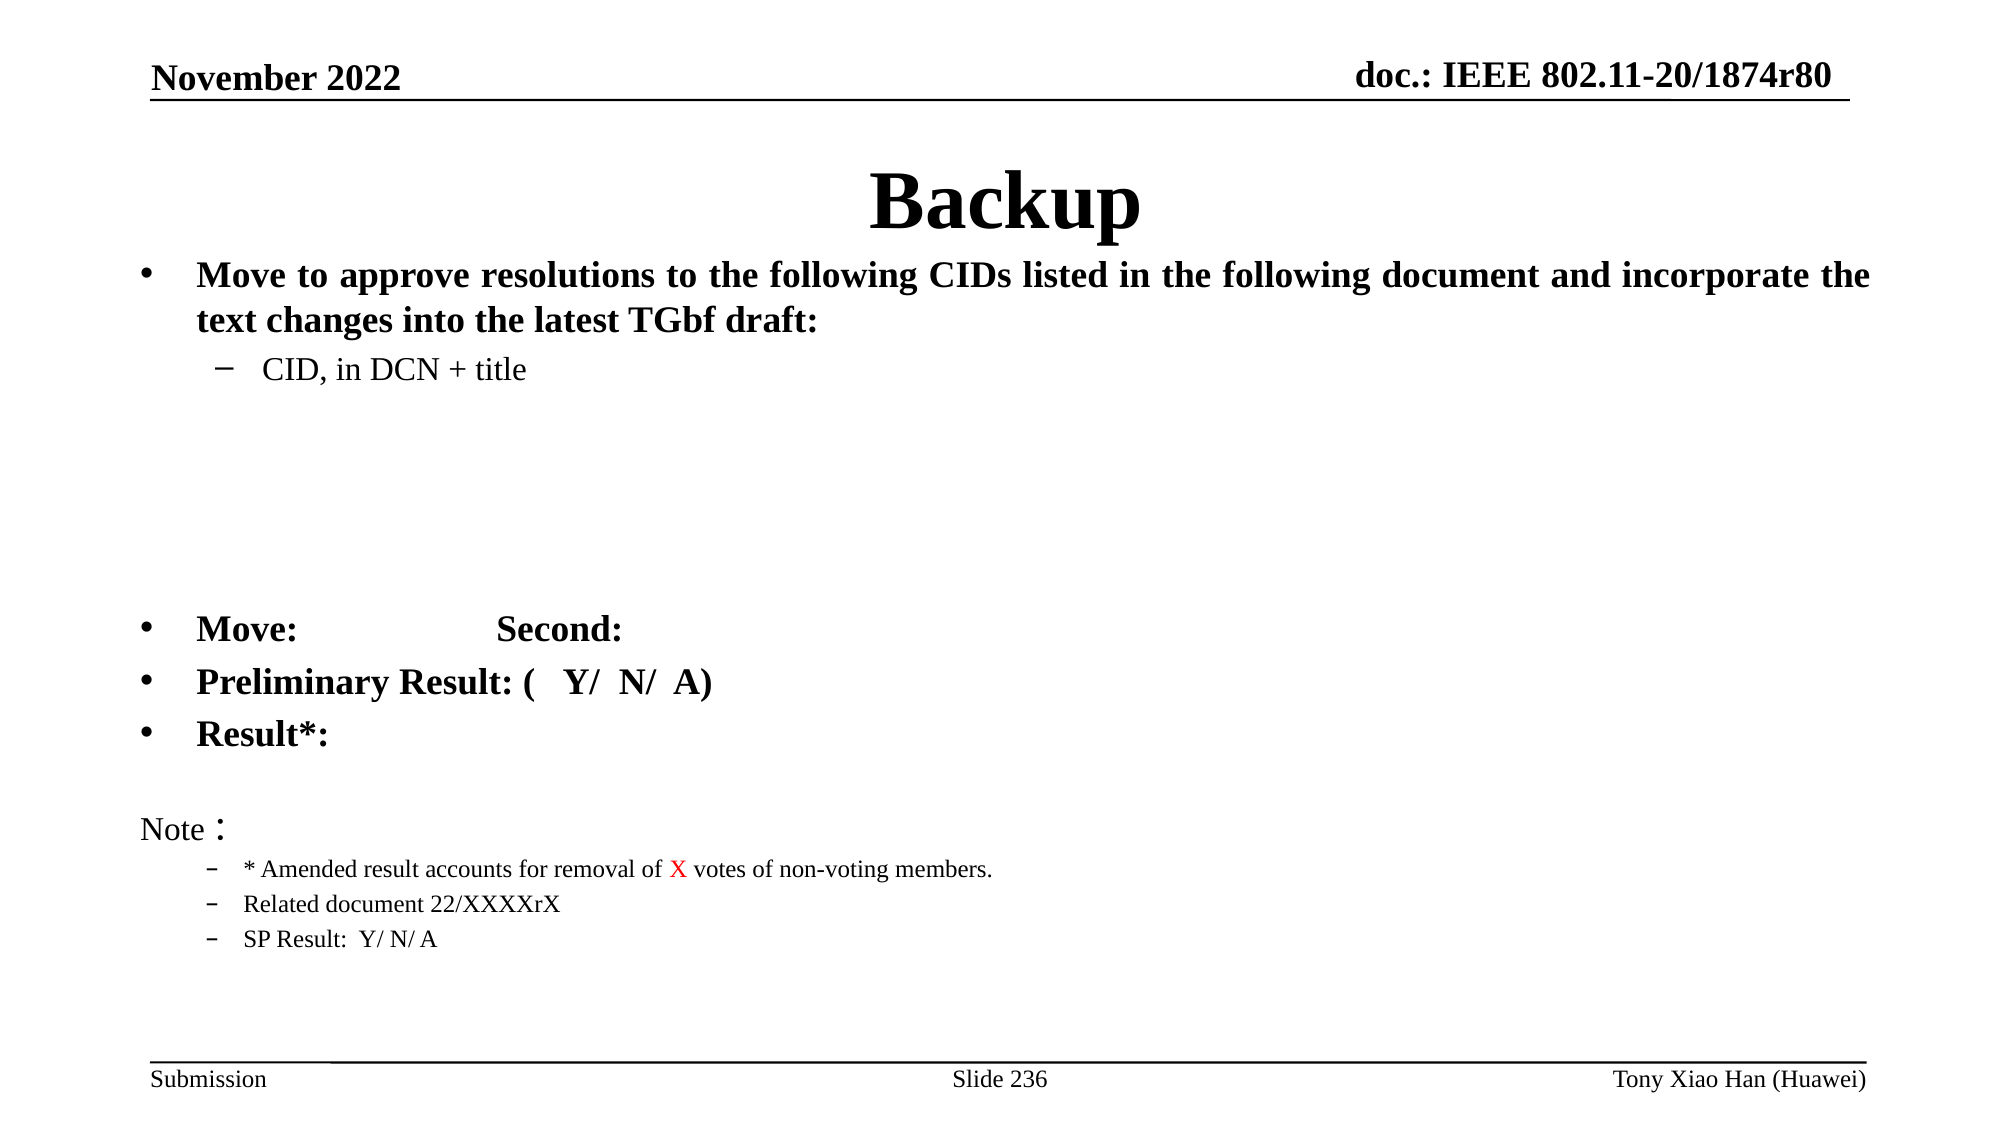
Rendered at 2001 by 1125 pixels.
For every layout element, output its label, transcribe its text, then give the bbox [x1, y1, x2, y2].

text_box Move to approve resolutions to the following CIDs listed in the following document and incorporate the text changes into the latest TGbf draft: CID, in DCN + title Move: Second: Preliminary Result: ( Y/ N/ A) Result*: Note： * Amended result accounts for removal of X votes of non-voting members. Related document 22/XXXXrX SP Result: Y/ N/ A [125, 212, 1888, 900]
text_box Backup [368, 137, 1644, 212]
